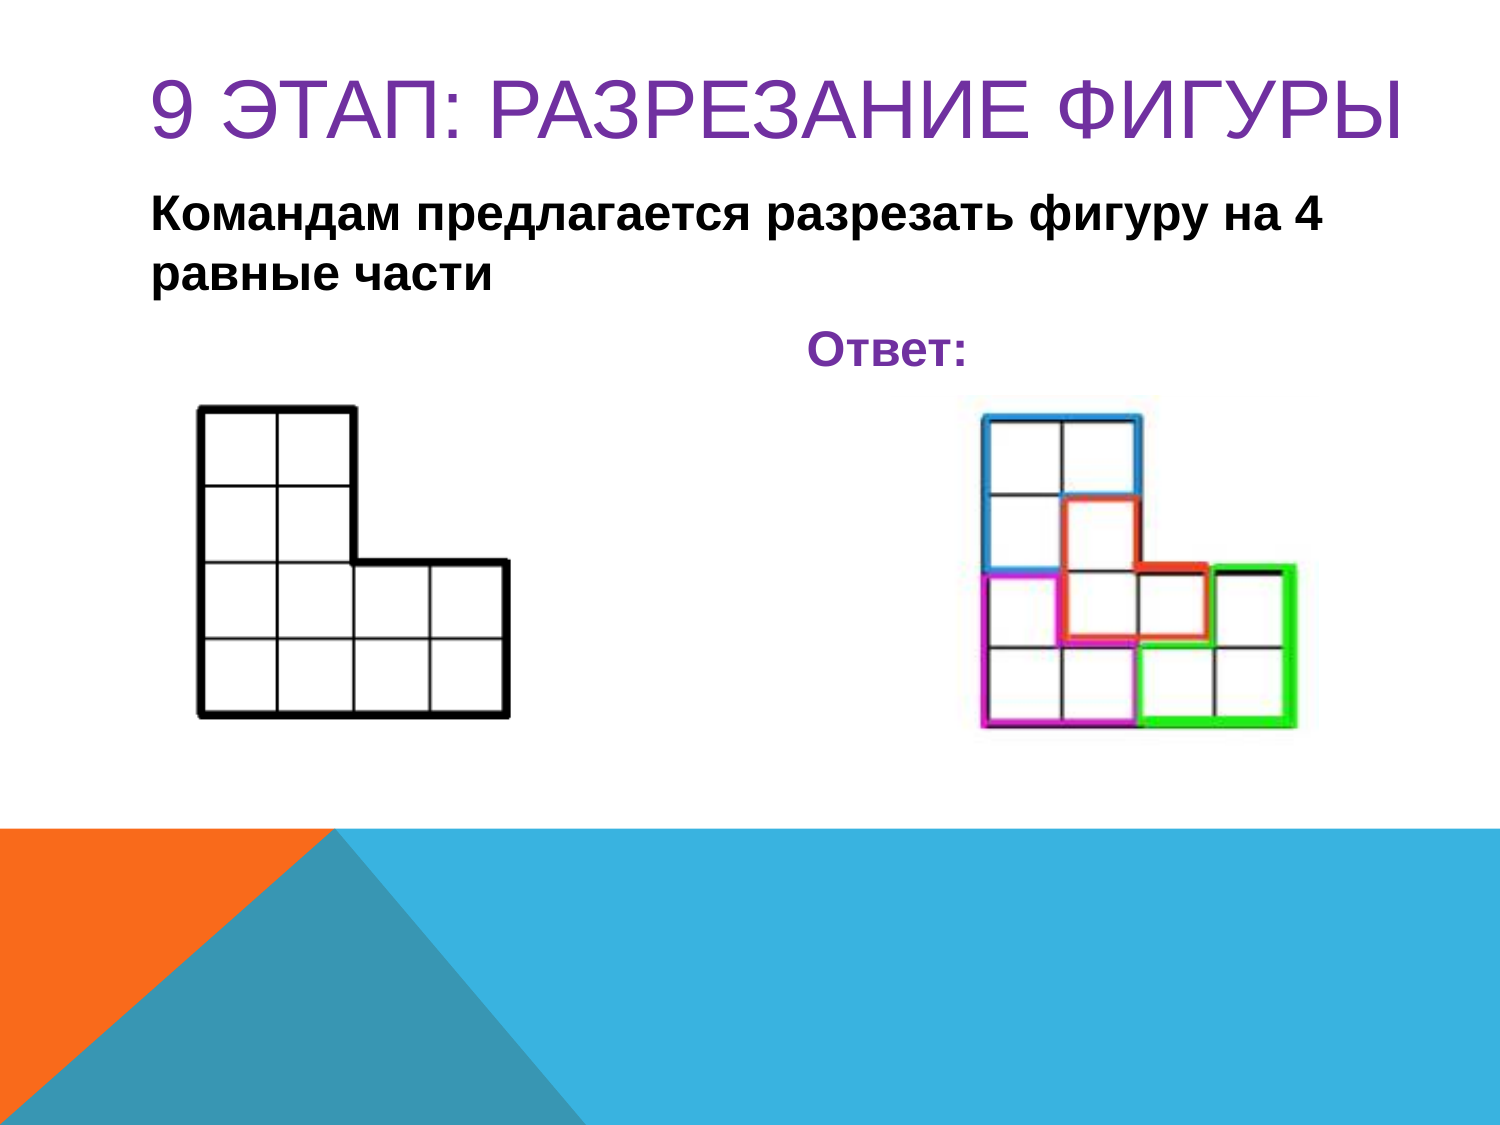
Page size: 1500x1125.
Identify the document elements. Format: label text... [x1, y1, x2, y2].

picture [170, 361, 558, 751]
text_box Командам предлагается разрезать фигуру на 4 равные части Ответ: [135, 172, 1370, 760]
title 9 этап: РАЗРЕЗАНИЕ ФИГУРЫ [134, 59, 1500, 150]
picture [891, 394, 1319, 823]
